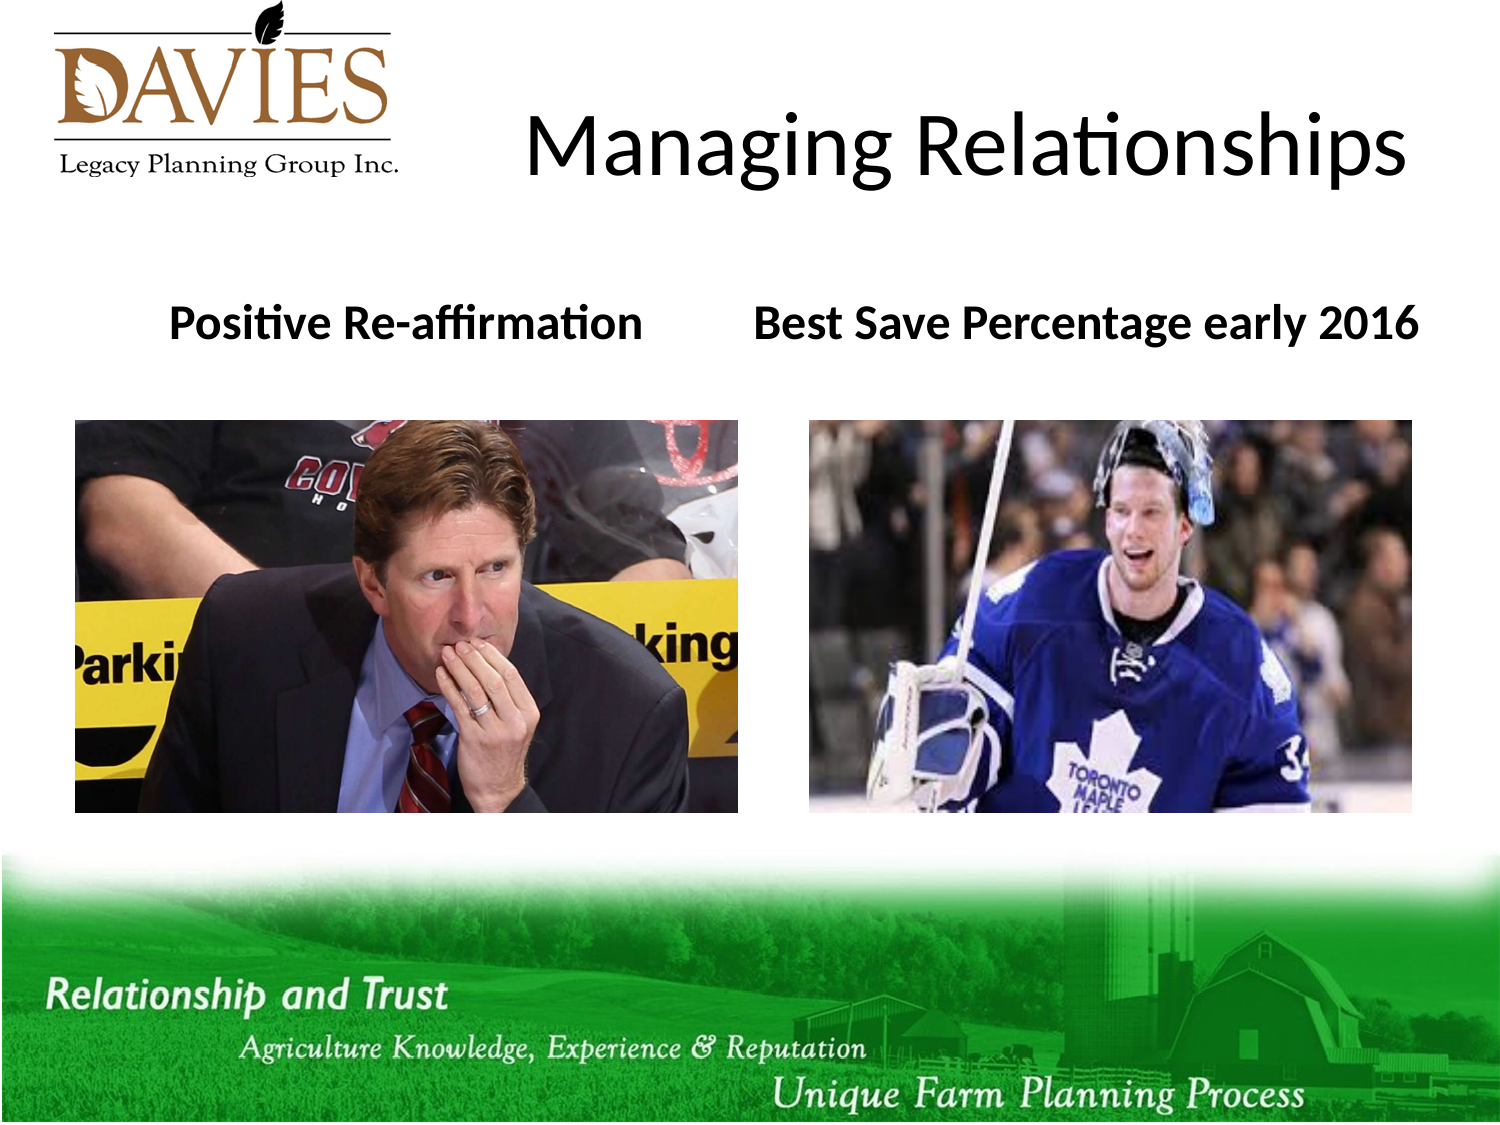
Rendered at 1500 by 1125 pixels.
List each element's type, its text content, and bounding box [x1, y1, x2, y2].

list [74, 420, 738, 813]
title Managing Relationships [75, 45, 1425, 233]
picture [0, 0, 1500, 1125]
list Positive Re-affirmation [75, 251, 726, 357]
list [808, 420, 1412, 813]
list Best Save Percentage early 2016 [726, 251, 1447, 357]
